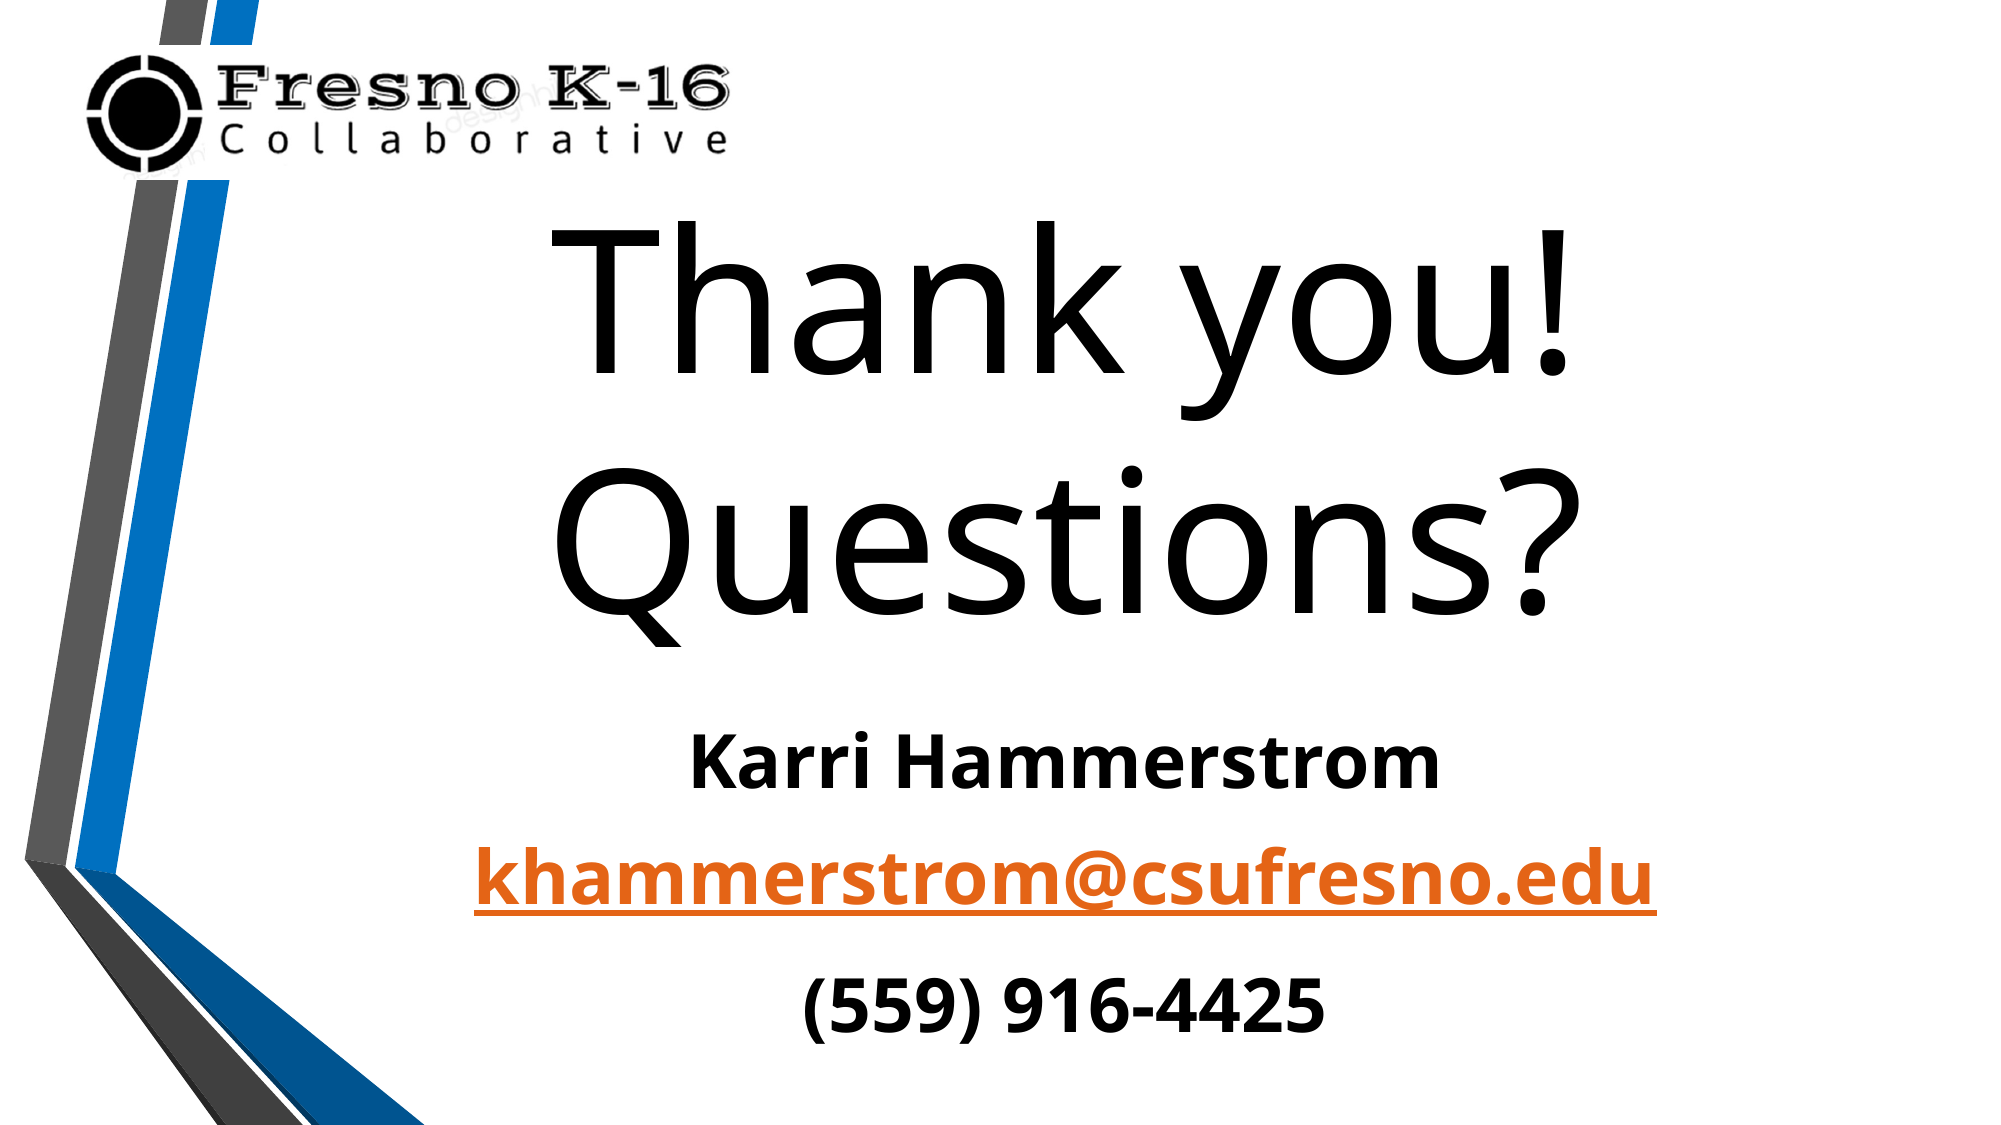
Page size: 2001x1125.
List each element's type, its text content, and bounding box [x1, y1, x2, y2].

title Thank you! Questions? [243, 179, 1887, 649]
picture [77, 45, 770, 180]
list Karri Hammerstrom khammerstrom@csufresno.edu (559) 916-4425 [243, 706, 1887, 1057]
